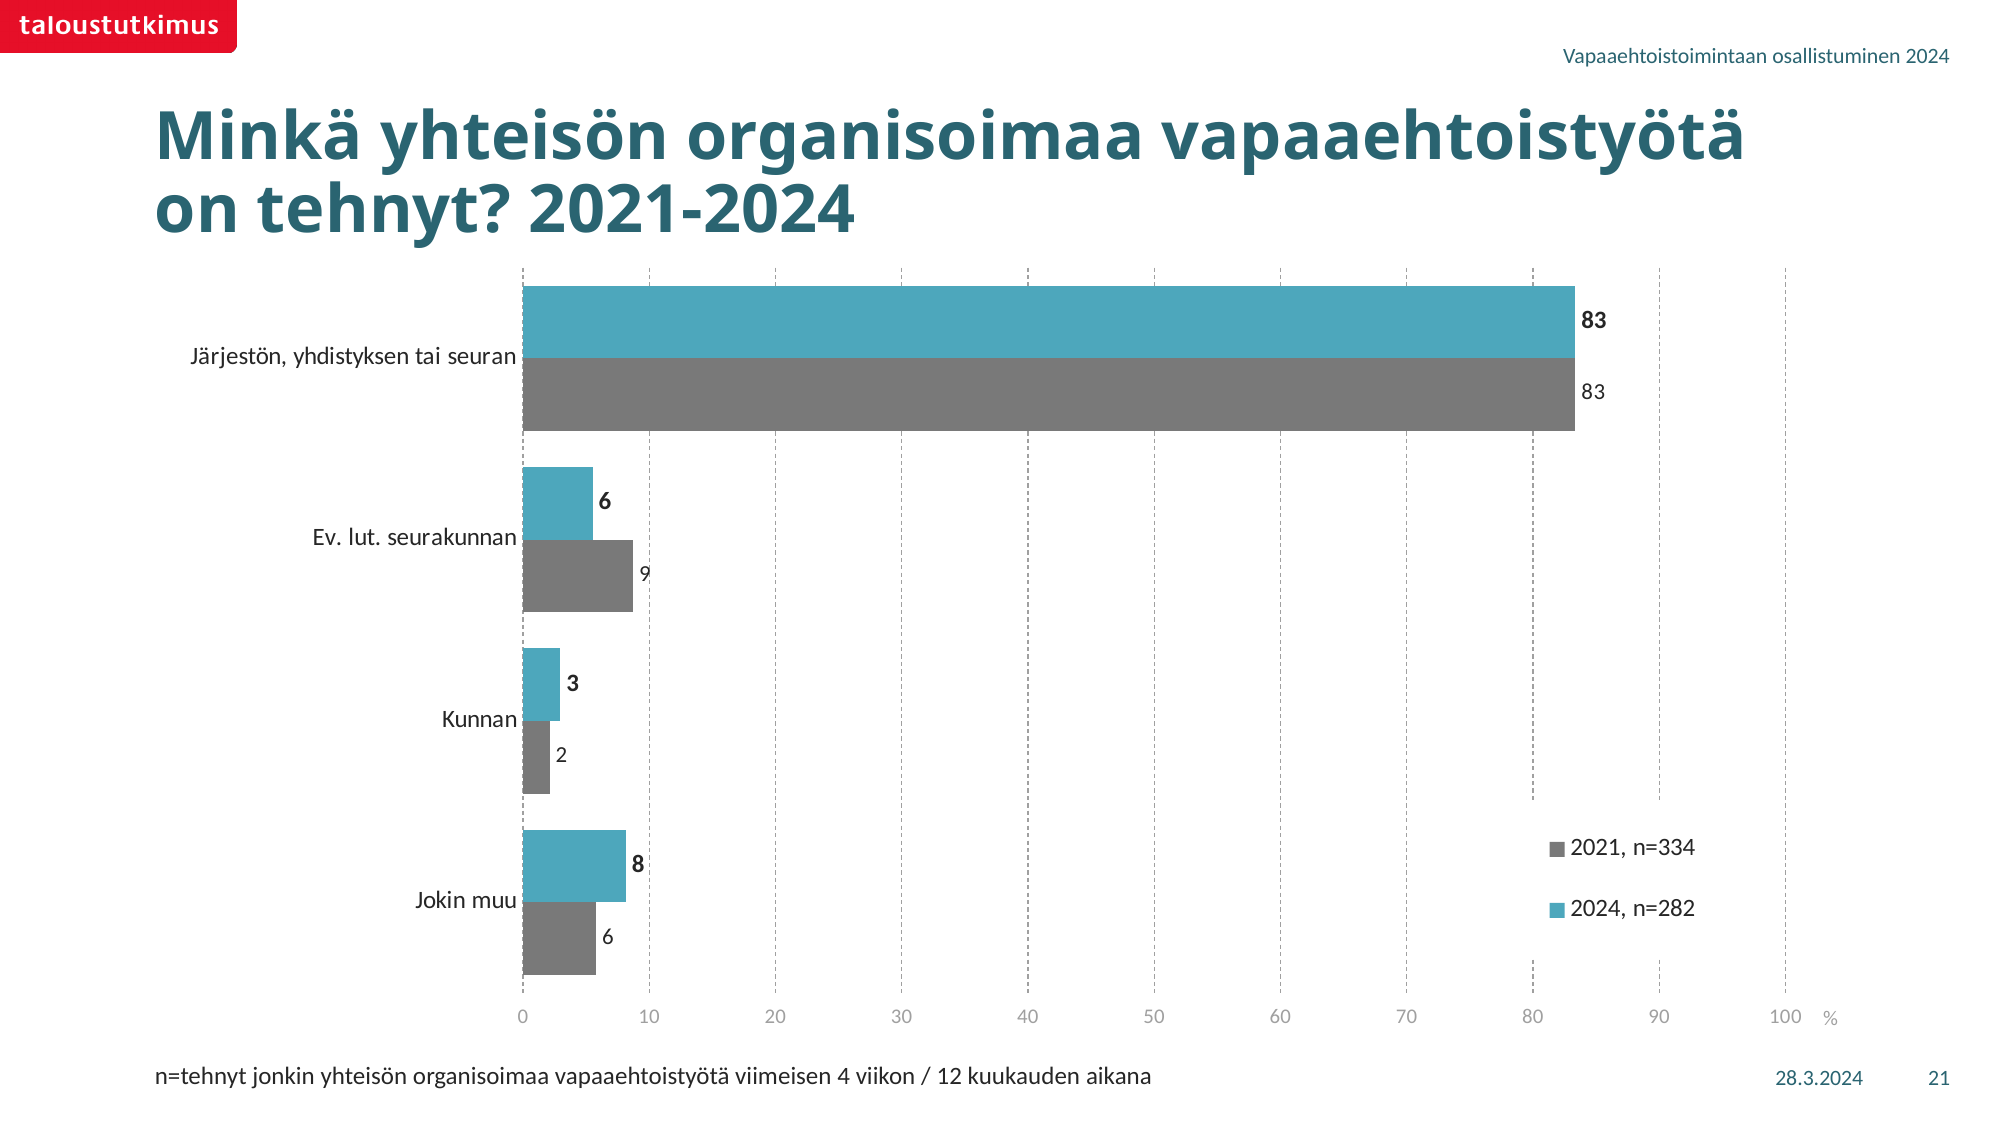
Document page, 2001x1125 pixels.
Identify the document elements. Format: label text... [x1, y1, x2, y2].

footer Vapaaehtoistoimintaan osallistuminen 2024 [1290, 24, 1966, 85]
chart [140, 257, 1860, 1047]
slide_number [1428, 1046, 1879, 1107]
title Minkä yhteisön organisoimaa vapaaehtoistyötä on tehnyt? 2021-2024 [140, 92, 1860, 250]
text_box n=tehnyt jonkin yhteisön organisoimaa vapaaehtoistyötä viimeisen 4 viikon / 12 kuukauden aikana [139, 1055, 1518, 1098]
picture [0, 0, 237, 53]
slide_number 21 [1898, 1046, 1966, 1107]
